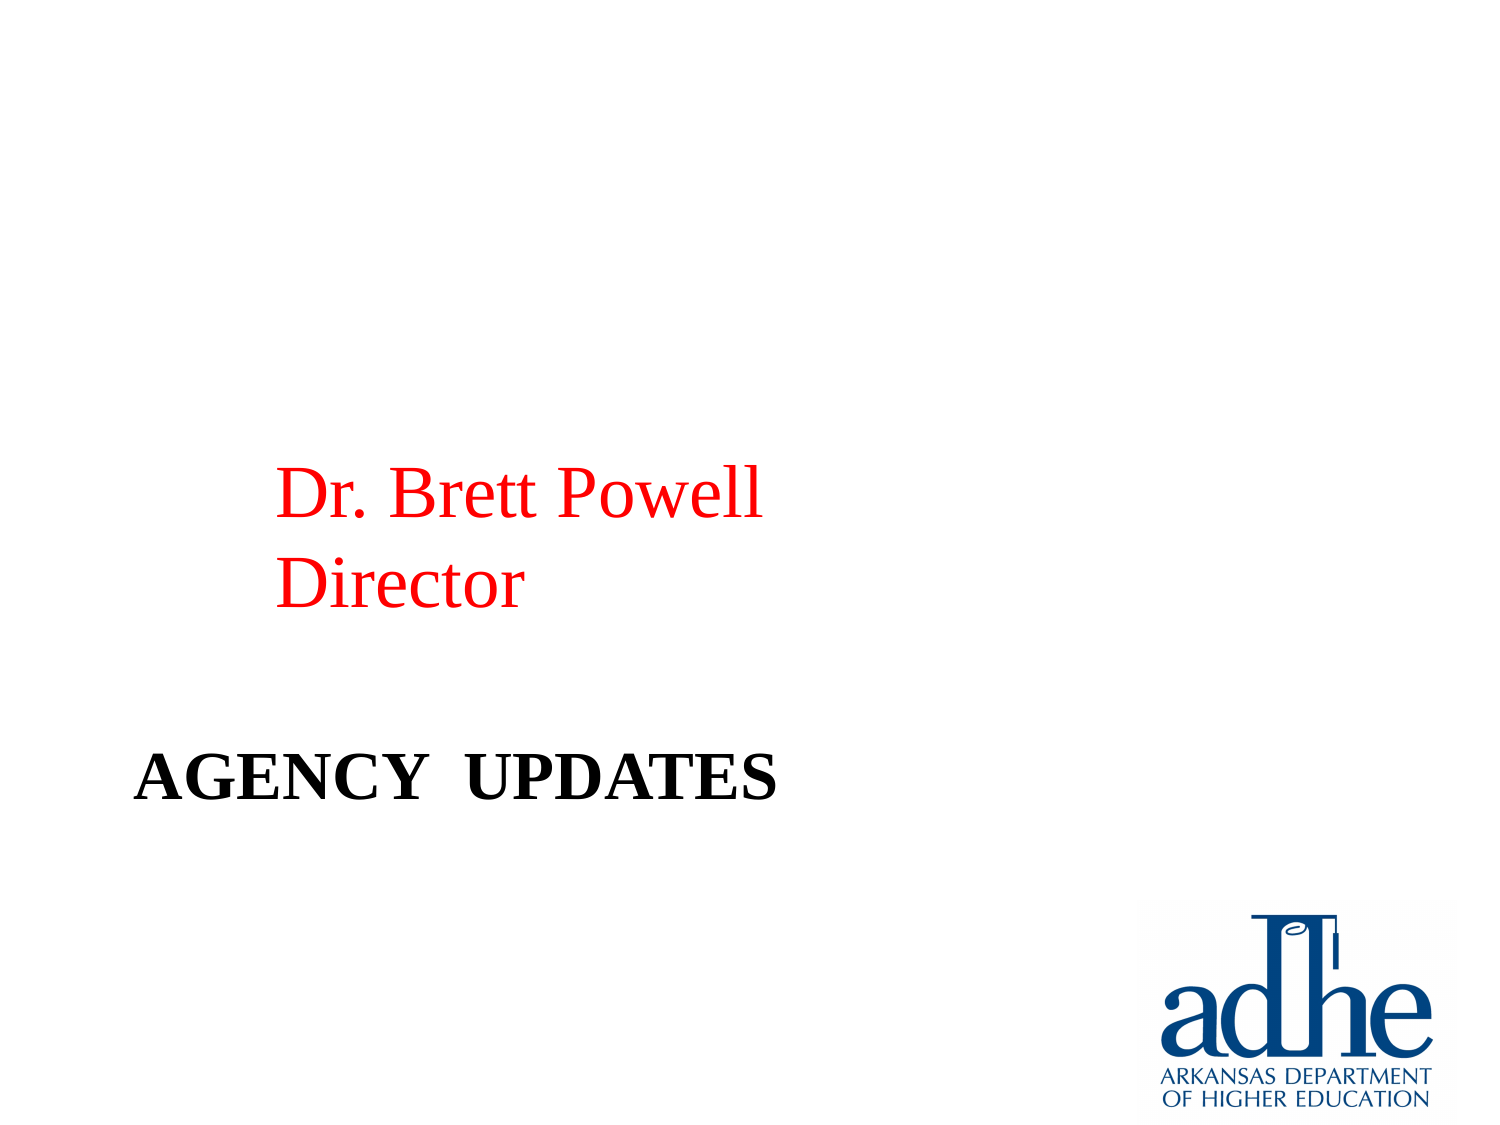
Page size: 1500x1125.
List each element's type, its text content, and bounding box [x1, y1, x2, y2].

list Dr. Brett Powell Director [260, 434, 1217, 683]
title Agency UPDATEs [118, 722, 1394, 947]
